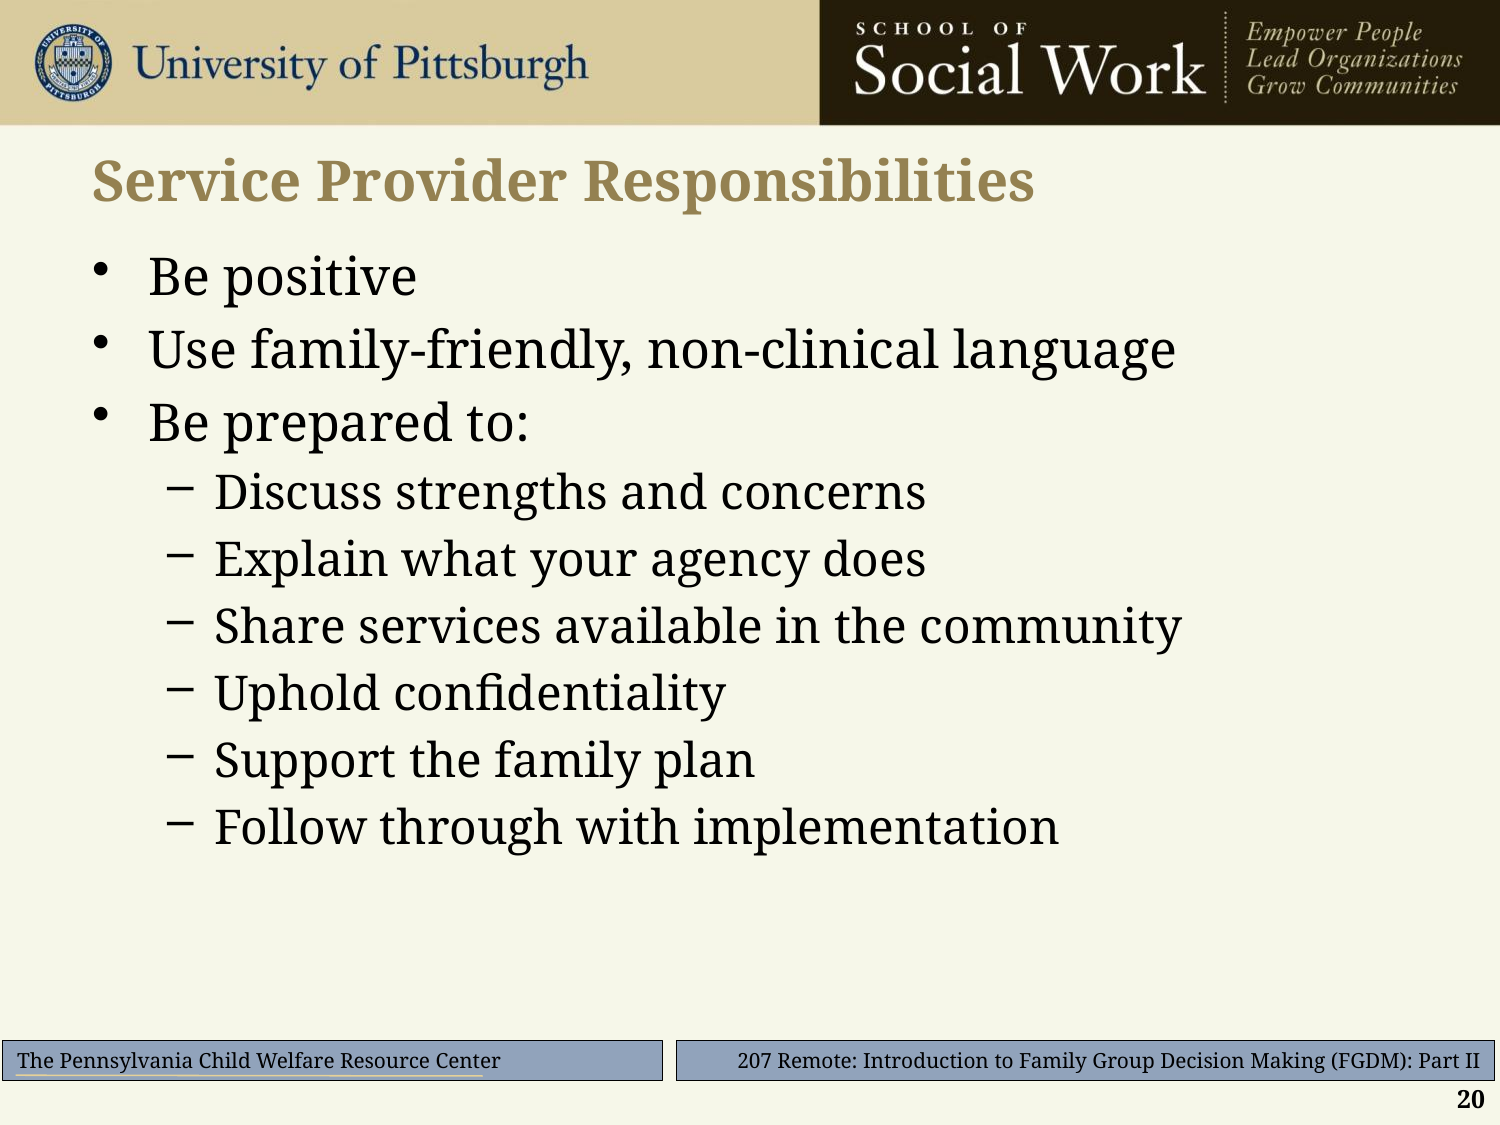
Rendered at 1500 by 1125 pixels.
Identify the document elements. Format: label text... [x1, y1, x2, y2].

title Service Provider Responsibilities [76, 129, 1428, 228]
picture [0, 0, 1500, 1125]
list Be positive Use family-friendly, non-clinical language Be prepared to: Discuss strengths and concerns Explain what your agency does Share services available in the community Uphold confidentiality Support the family plan Follow through with implementation [76, 235, 1431, 1037]
slide_number 20 [1332, 1085, 1500, 1117]
